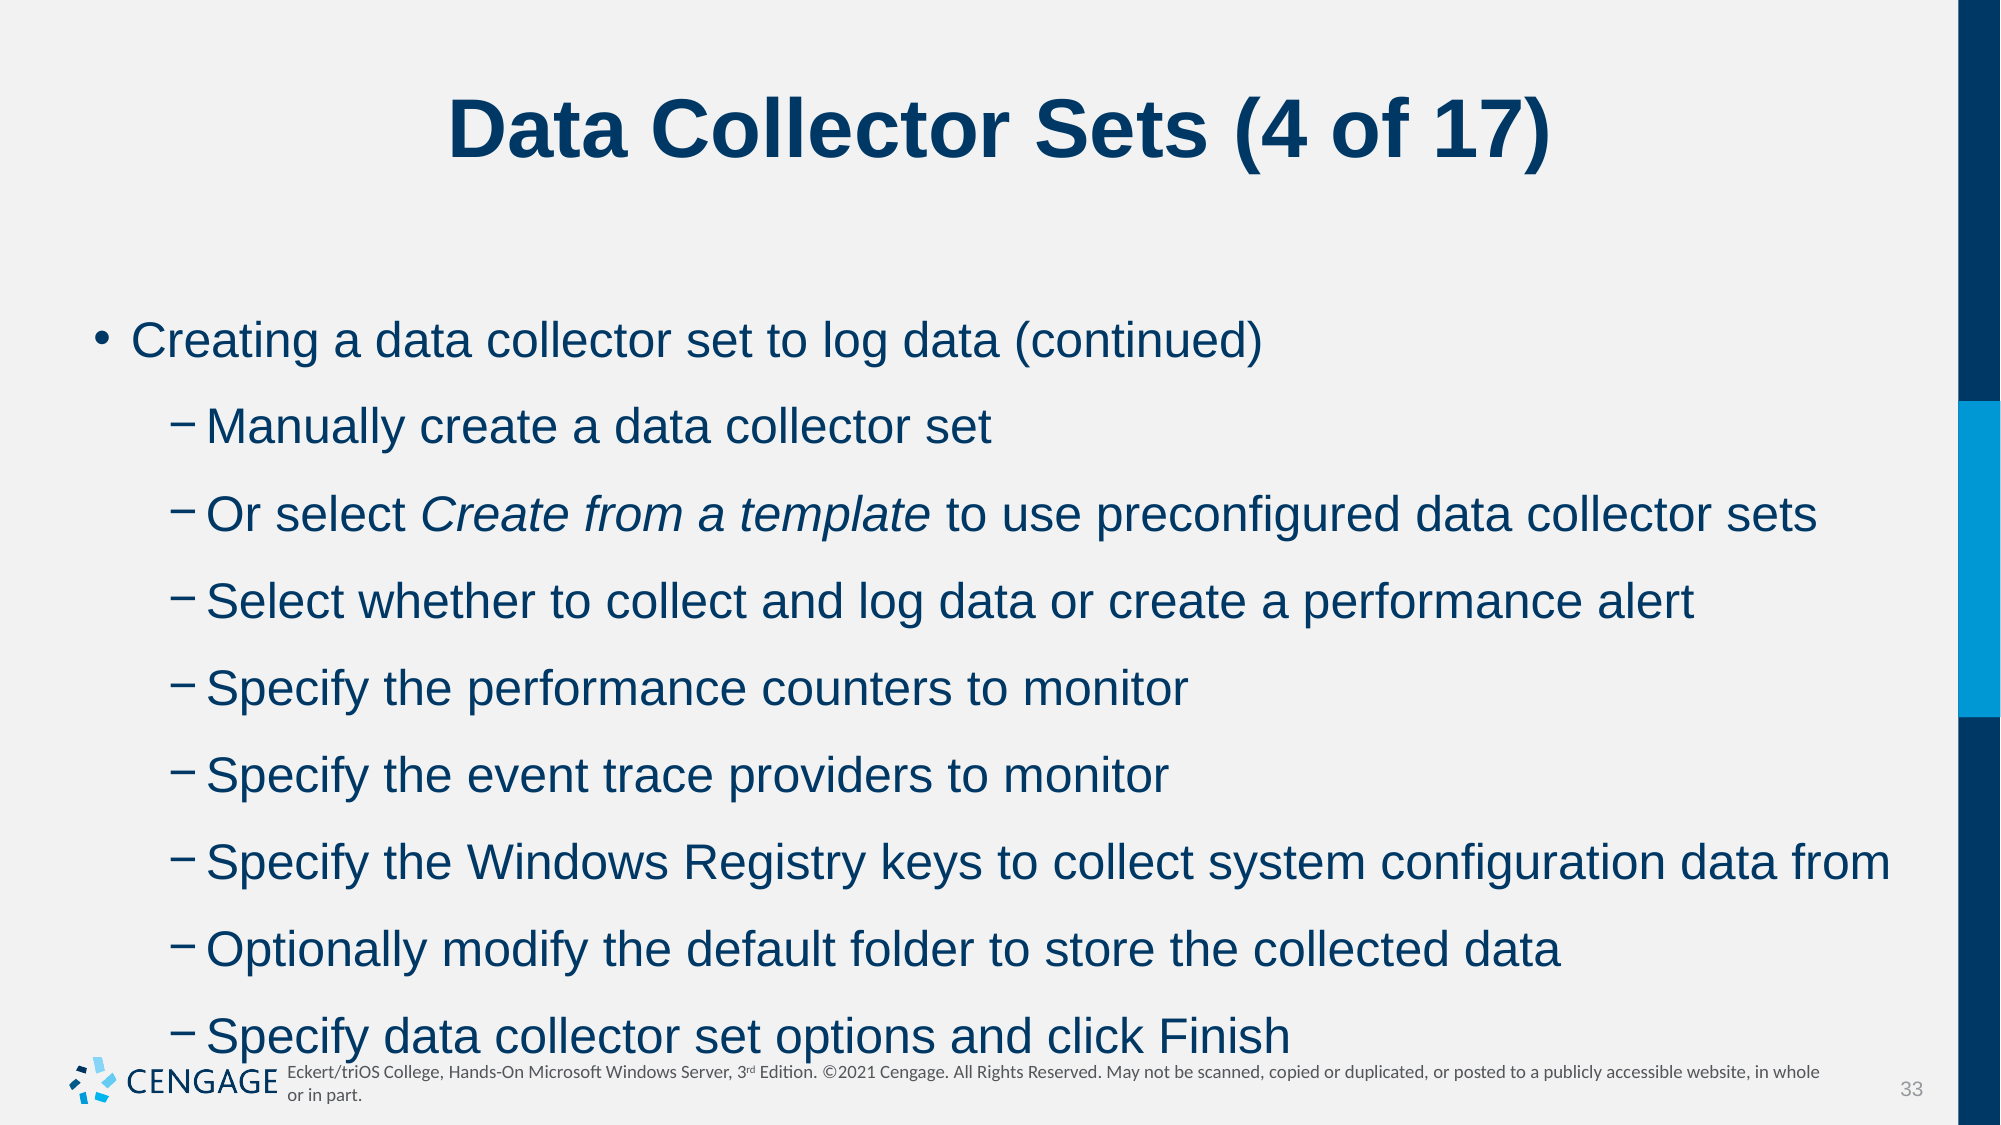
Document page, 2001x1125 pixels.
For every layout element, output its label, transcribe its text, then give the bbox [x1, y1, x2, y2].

list Creating a data collector set to log data (continued) Manually create a data collector set Or select Create from a template to use preconfigured data collector sets Select whether to collect and log data or create a performance alert Specify the performance counters to monitor Specify the event trace providers to monitor Specify the Windows Registry keys to collect system configuration data from Optionally modify the default folder to store the collected data Specify data collector set options and click Finish [78, 299, 1923, 1014]
picture [69, 1057, 277, 1104]
title Data Collector Sets (4 of 17) [78, 77, 1923, 278]
